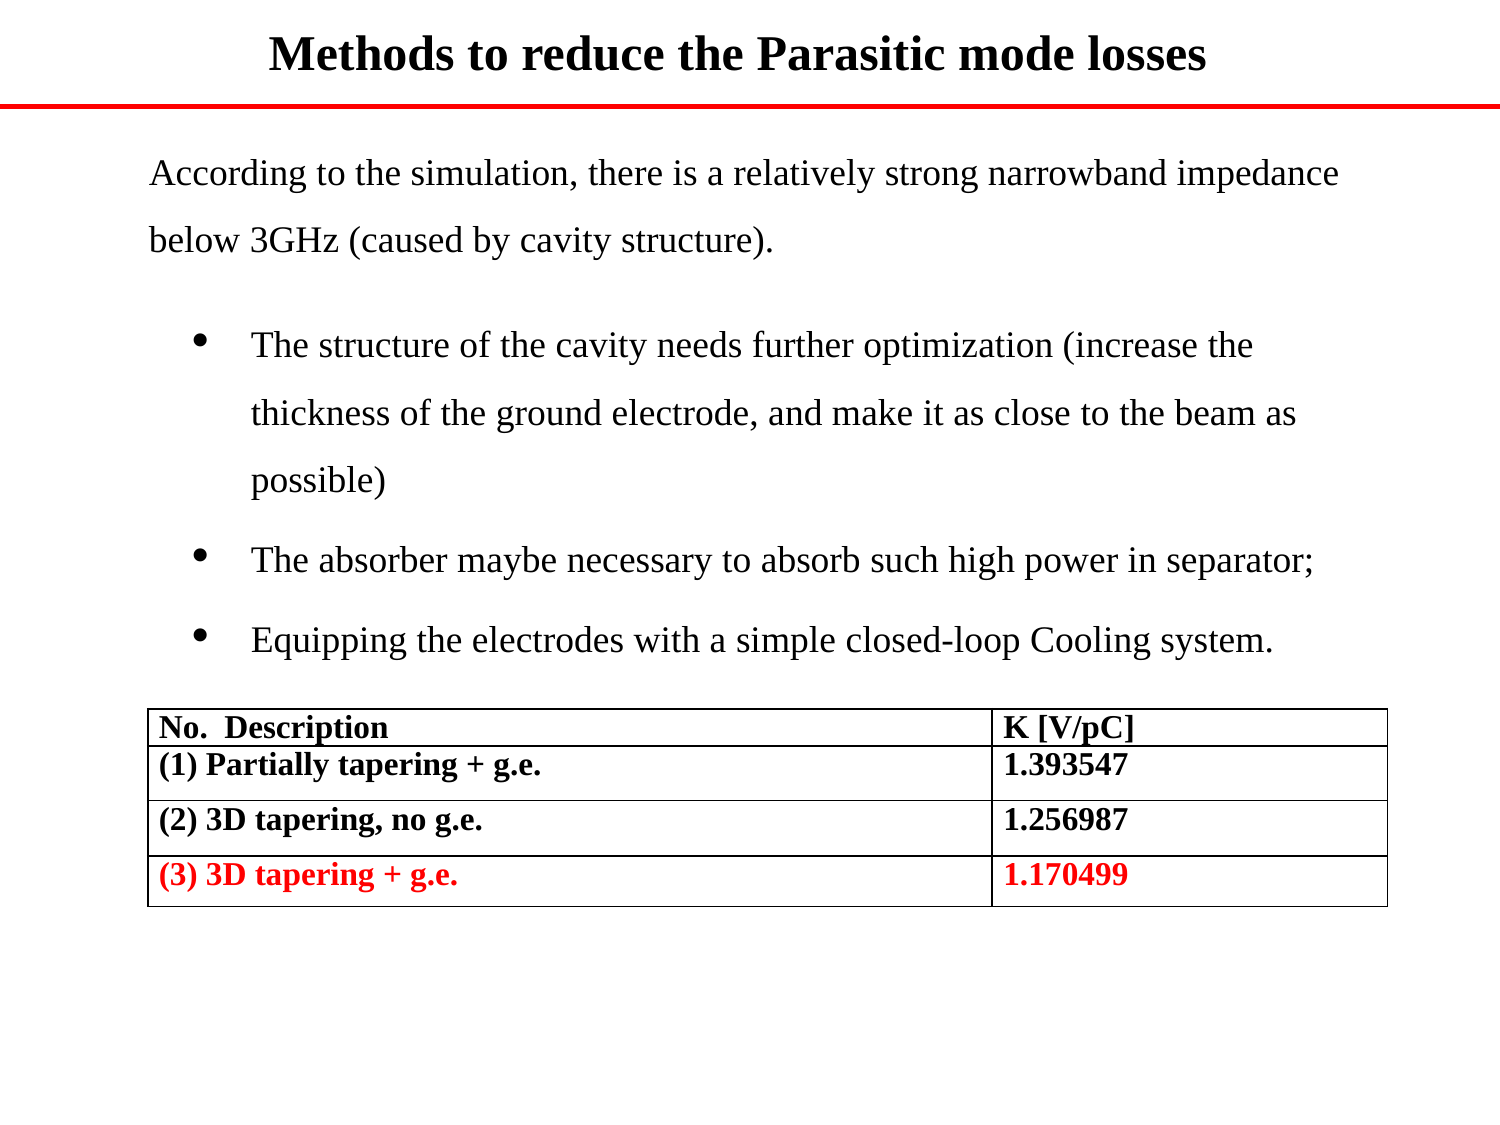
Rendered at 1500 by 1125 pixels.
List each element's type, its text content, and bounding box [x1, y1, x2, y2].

table_cell 1.393547 [993, 747, 1387, 800]
table_cell 1.256987 [993, 801, 1387, 855]
text_box Methods to reduce the Parasitic mode losses [58, 0, 1418, 101]
table_cell (3) 3D tapering + g.e. [149, 857, 991, 906]
table_cell (2) 3D tapering, no g.e. [149, 801, 991, 855]
table_cell 1.170499 [993, 857, 1387, 906]
table_header K [V/pC] [993, 710, 1387, 745]
text_box According to the simulation, there is a relatively strong narrowband impedance below 3GHz (caused by cavity structure). The structure of the cavity needs further optimization (increase the thickness of the ground electrode, and make it as close to the beam as possible) The absorber maybe necessary to absorb such high power in separator; Equipping the electrodes with a simple closed-loop Cooling system. [58, 118, 1418, 1122]
table_header No. Description [149, 710, 991, 745]
table_cell (1) Partially tapering + g.e. [149, 747, 991, 800]
